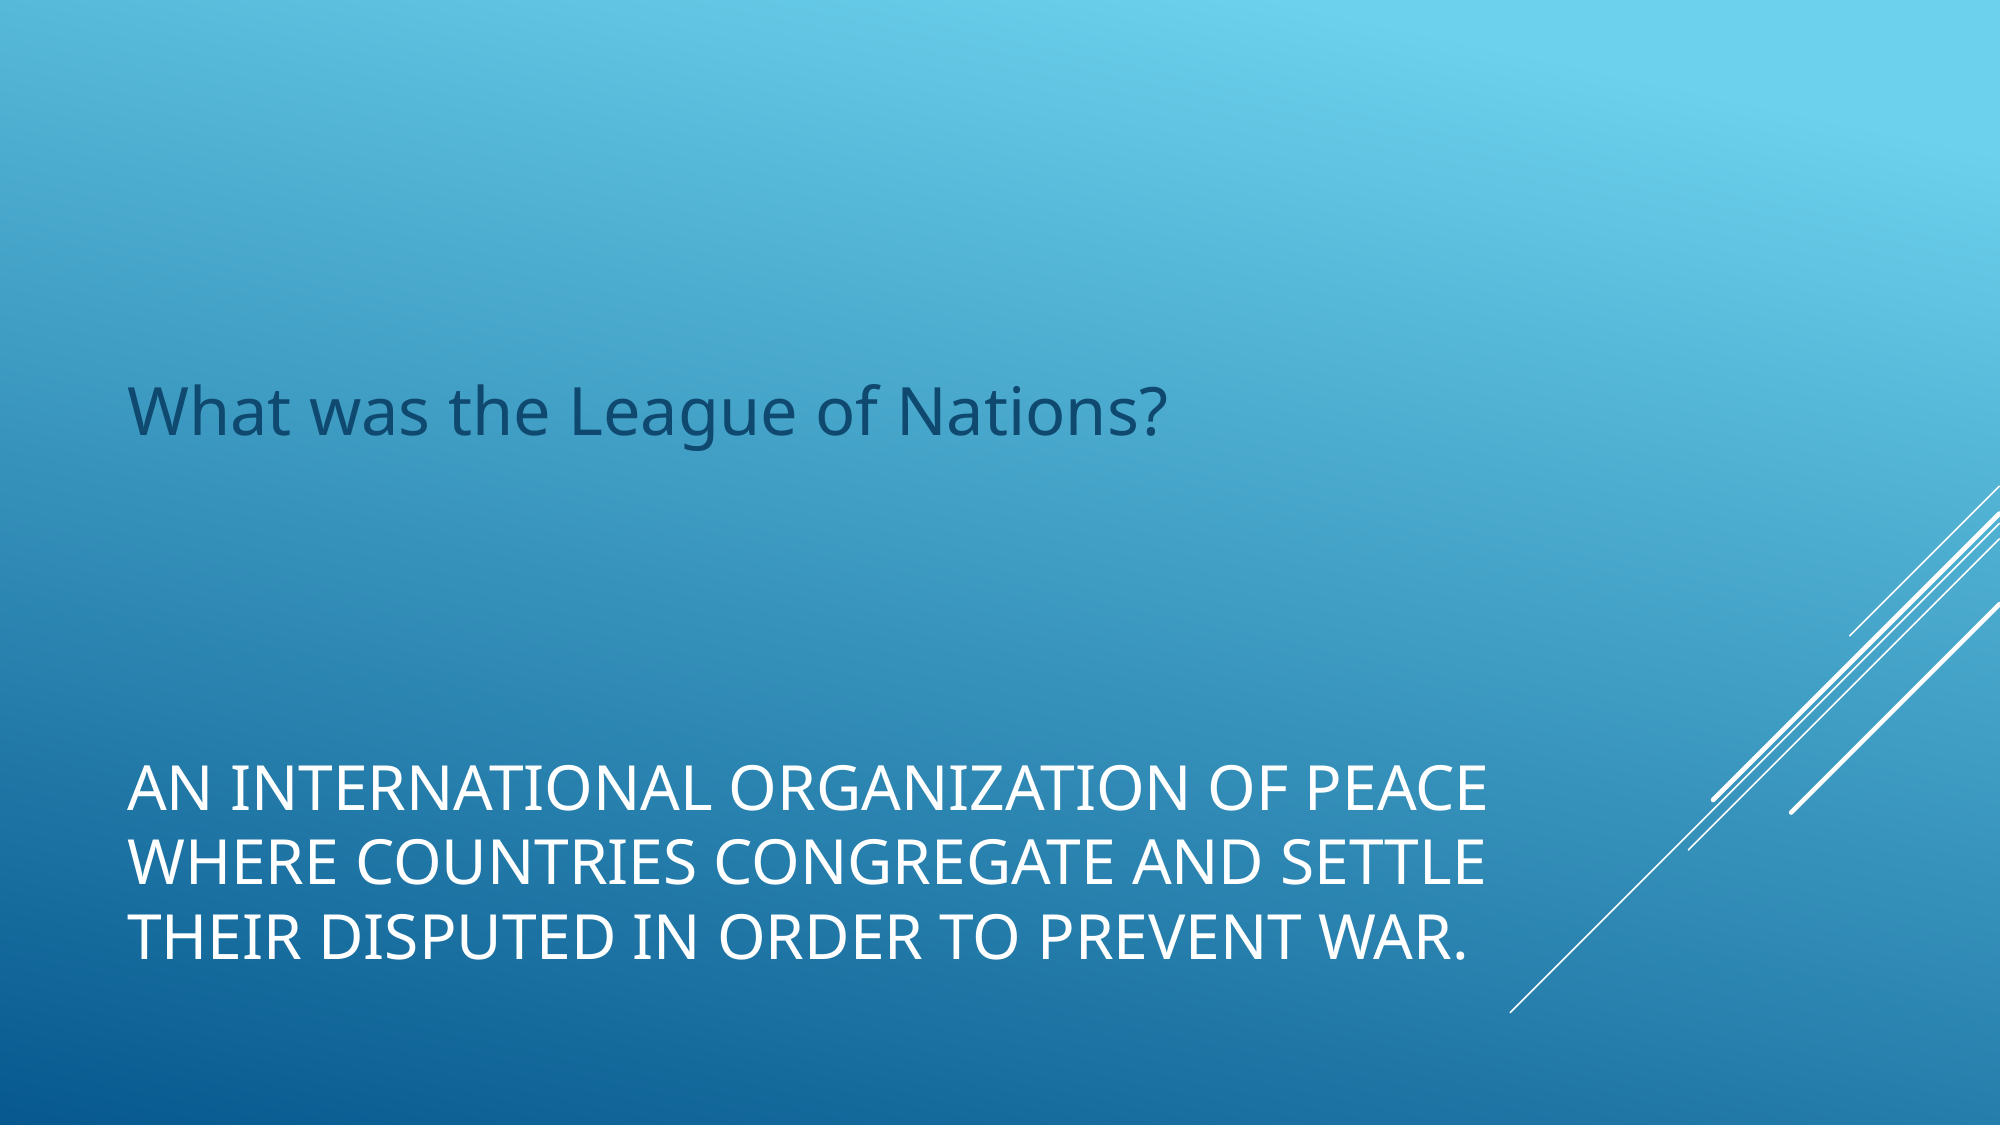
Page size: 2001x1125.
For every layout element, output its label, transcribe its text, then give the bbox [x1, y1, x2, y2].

title An international organization of peace where countries congregate and settle their disputed in order to prevent war. [112, 736, 1513, 984]
list What was the League of Nations? [112, 112, 1513, 706]
